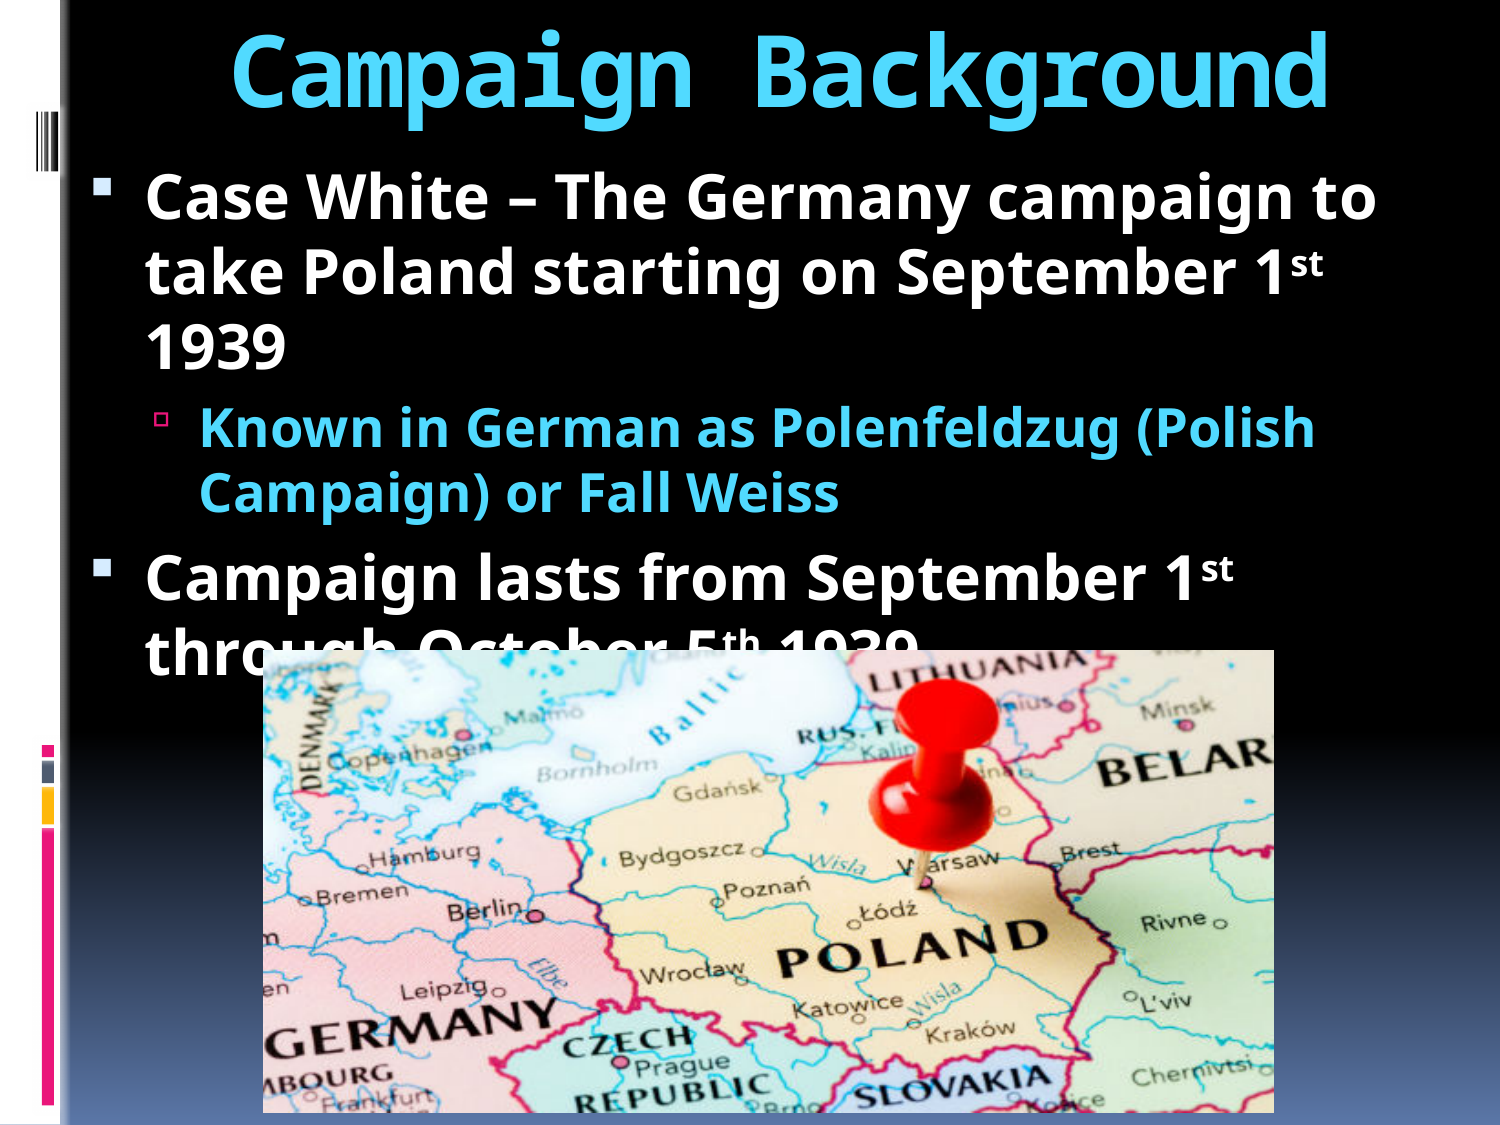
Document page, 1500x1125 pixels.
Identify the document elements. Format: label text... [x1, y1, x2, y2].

title Campaign Background [62, 0, 1500, 163]
picture [263, 649, 1275, 1114]
list Case White – The Germany campaign to take Poland starting on September 1st 1939 Known in German as Polenfeldzug (Polish Campaign) or Fall Weiss Campaign lasts from September 1st through October 5th 1939 [62, 149, 1475, 1073]
